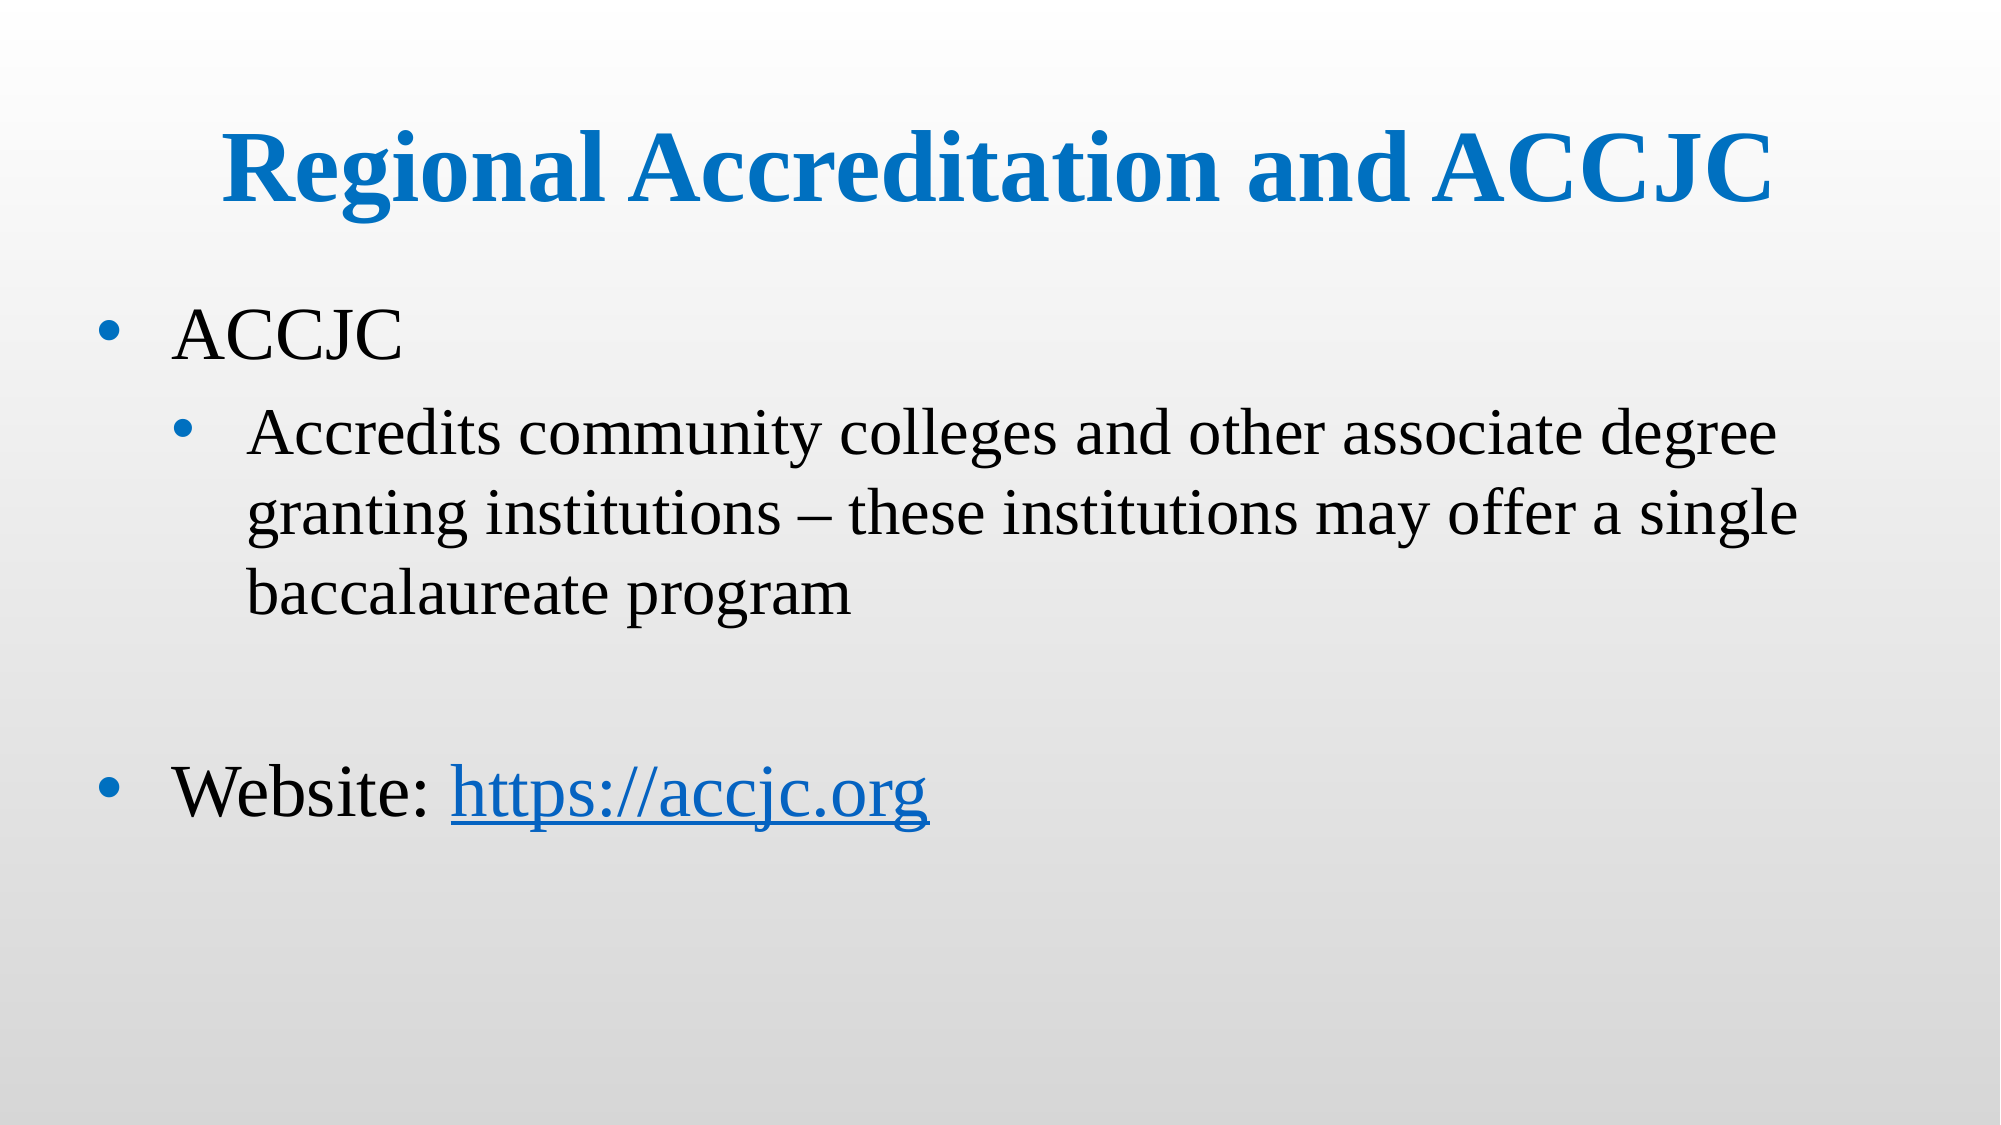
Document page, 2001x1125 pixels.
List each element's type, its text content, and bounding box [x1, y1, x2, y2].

title Regional Accreditation and ACCJC [137, 59, 1863, 277]
list ACCJC Accredits community colleges and other associate degree granting institutions – these institutions may offer a single baccalaureate program Website: https://accjc.org [51, 277, 1906, 1079]
